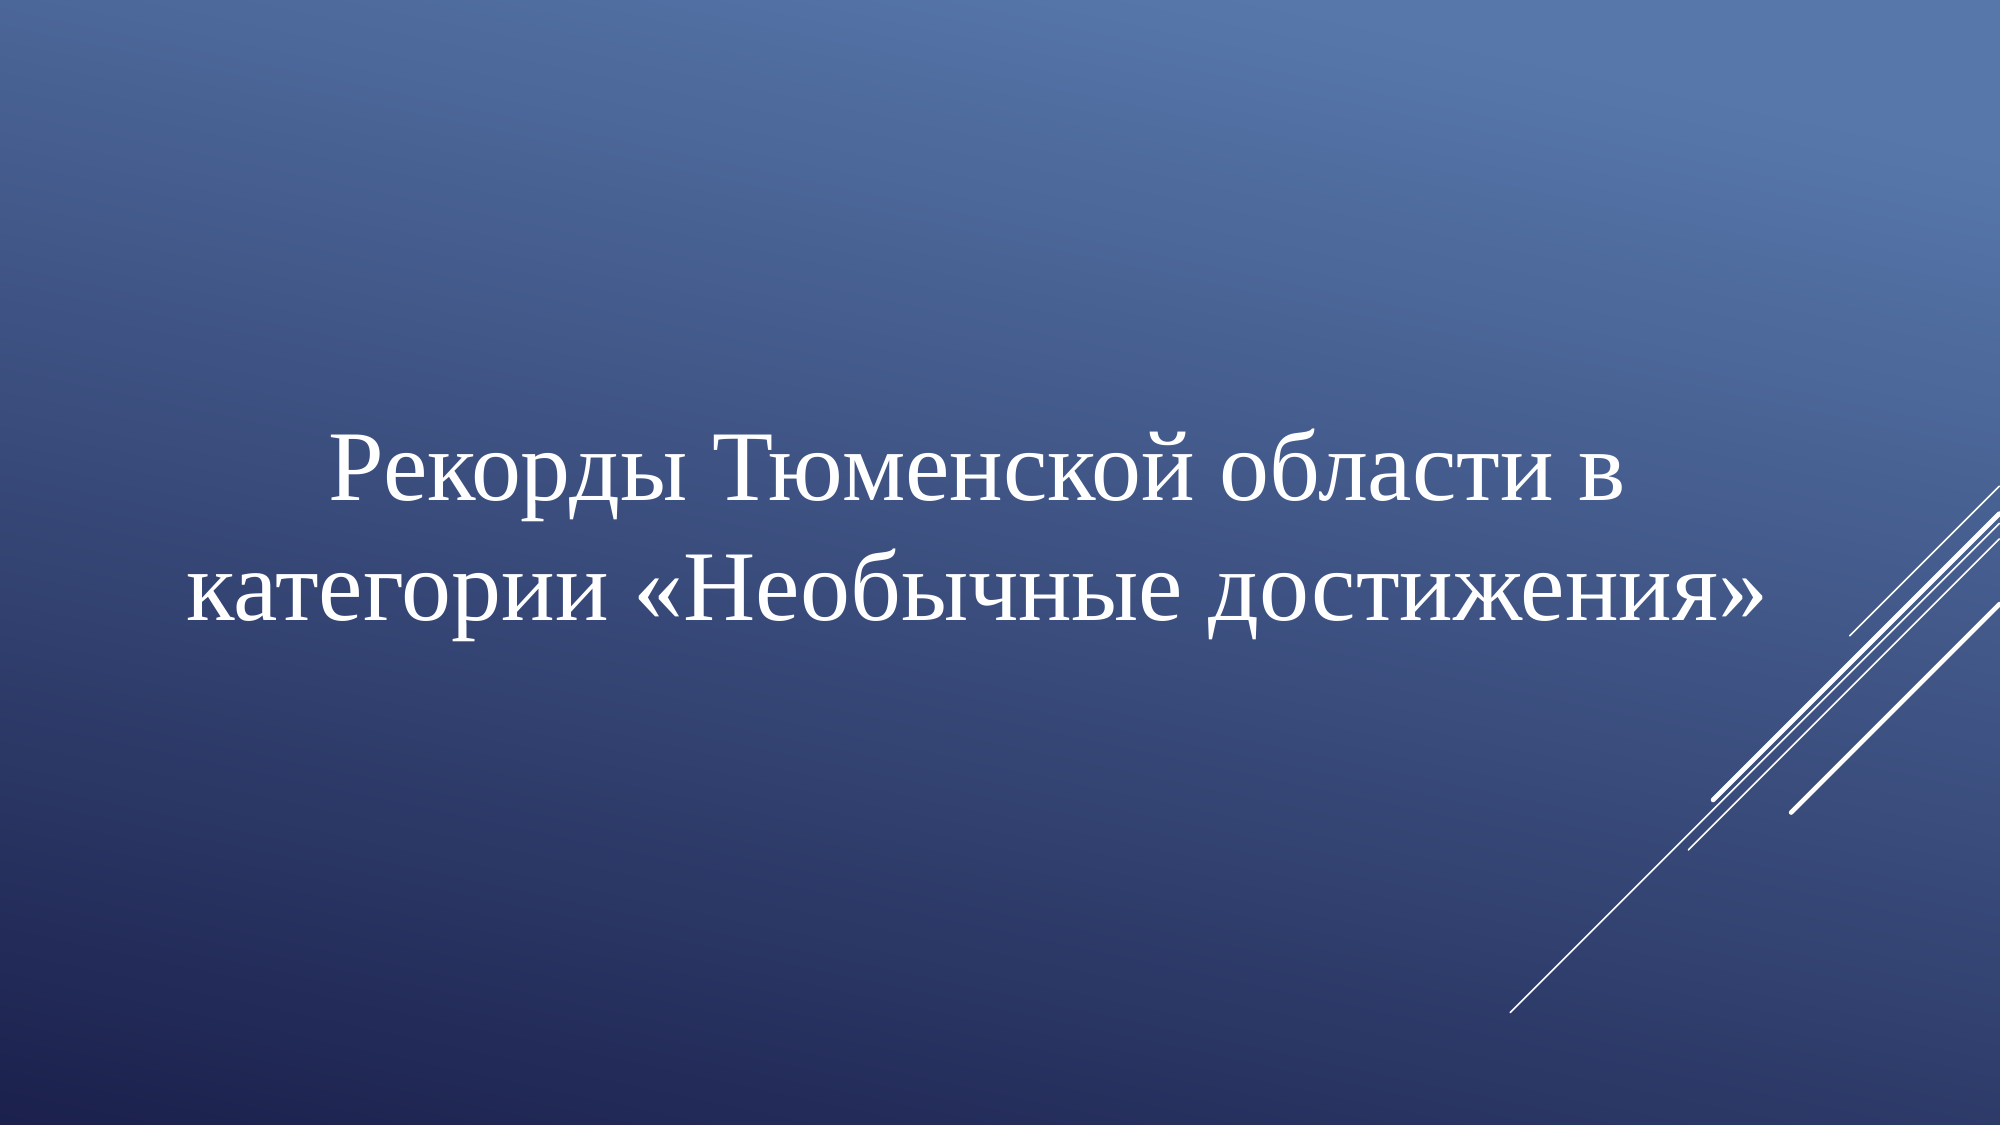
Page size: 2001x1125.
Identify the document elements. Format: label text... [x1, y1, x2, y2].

list Рекорды Тюменской области в категории «Необычные достижения» [161, 308, 1795, 733]
